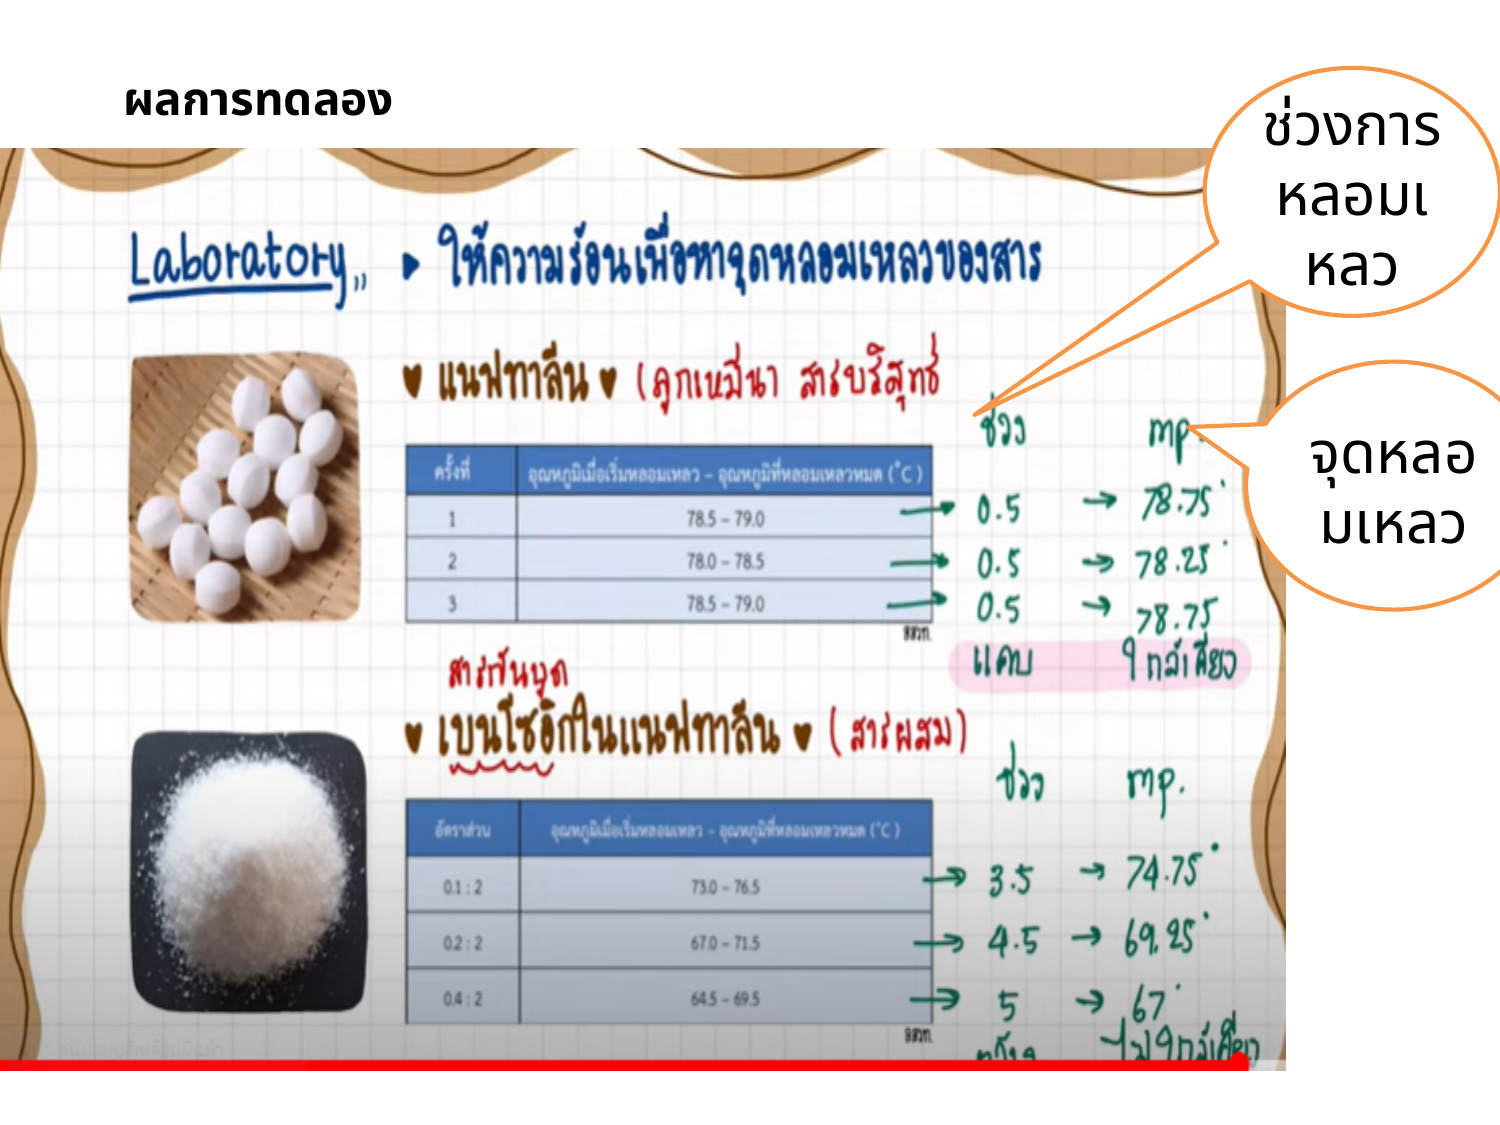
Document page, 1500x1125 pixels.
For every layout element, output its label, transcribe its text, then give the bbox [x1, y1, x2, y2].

picture [0, 148, 1286, 1071]
text_box จุดหลอมเหลว [1291, 359, 1500, 612]
text_box ช่วงการหลอมเหลว [1212, 65, 1500, 318]
title ผลการทดลอง [75, 45, 443, 147]
